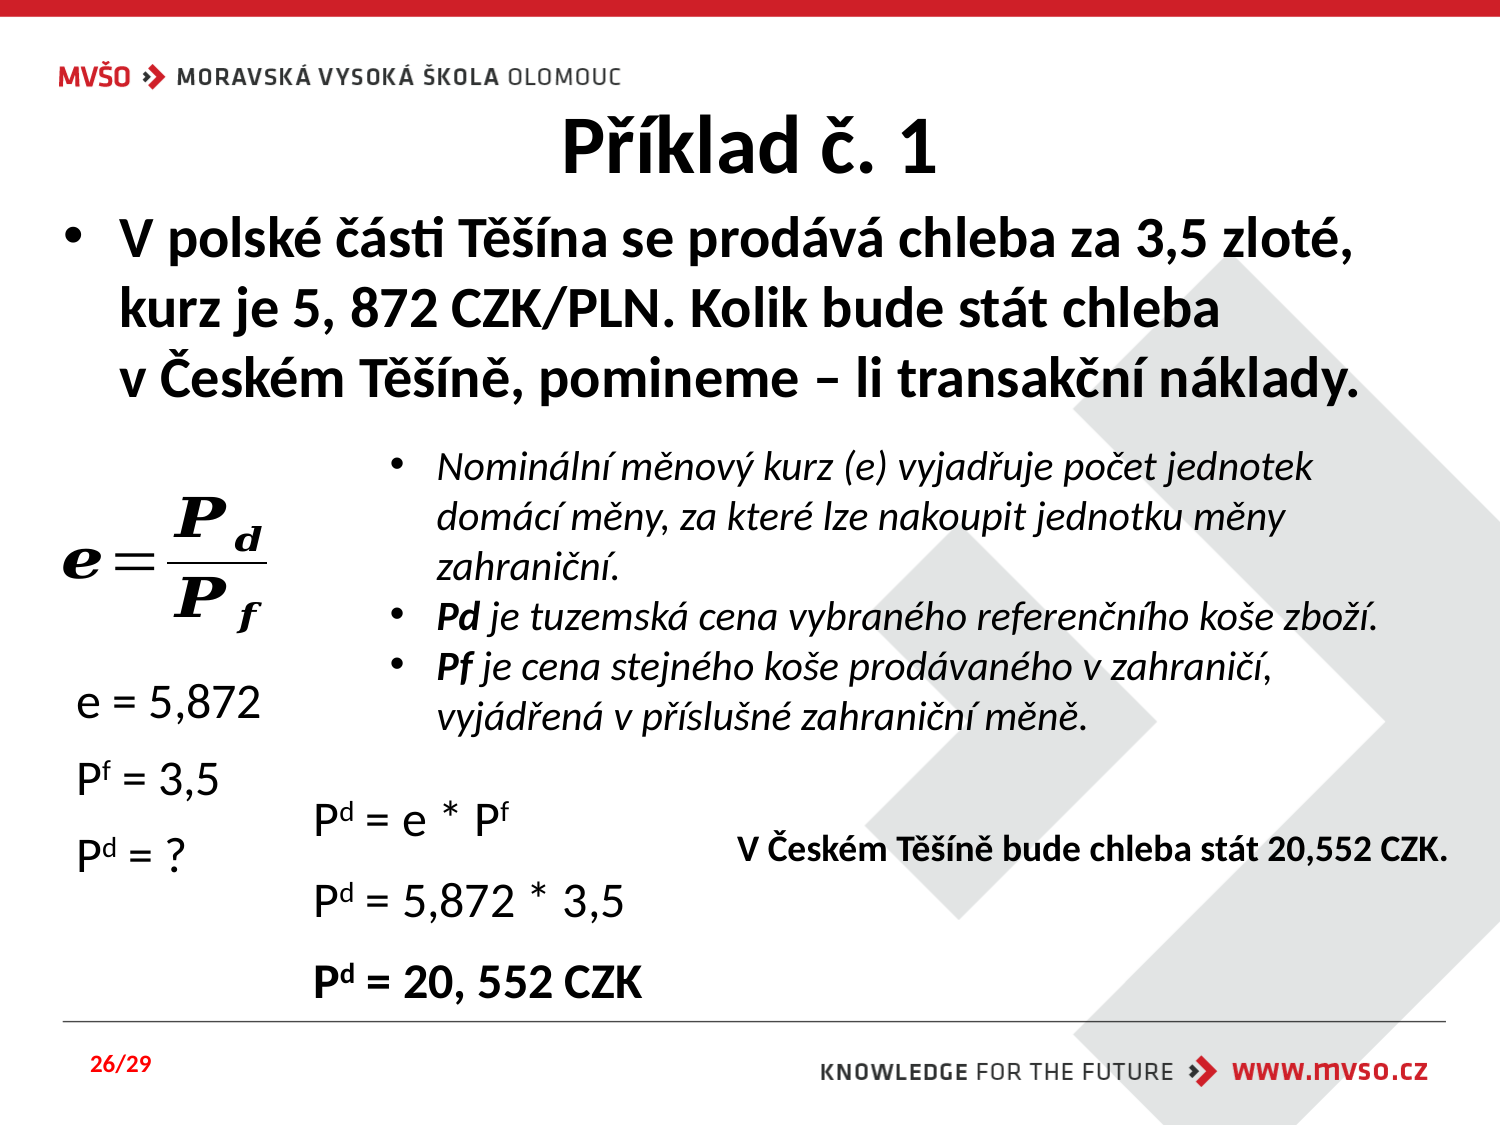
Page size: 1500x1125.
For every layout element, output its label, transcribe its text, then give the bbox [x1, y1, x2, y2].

picture [0, 250, 1500, 1125]
text_box V Českém Těšíně bude chleba stát 20,552 CZK. [722, 816, 1473, 876]
text_box 26/29 [74, 1040, 213, 1085]
list V polské části Těšína se prodává chleba za 3,5 zloté, kurz je 5, 872 CZK/PLN. Kolik bude stát chleba v Českém Těšíně, pomineme – li transakční náklady. [29, 191, 1471, 1015]
picture [0, 0, 1500, 31]
title Příklad č. 1 [0, 31, 1500, 250]
text_box e = 5,872 Pf = 3,5 Pd = ? [61, 661, 812, 890]
text_box Pd = e * Pf Pd = 5,872 * 3,5 Pd = 20, 552 CZK [298, 775, 1049, 1016]
text_box Nominální měnový kurz (e) vyjadřuje počet jednotek domácí měny, za které lze nakoupit jednotku měny zahraniční. Pd je tuzemská cena vybraného referenčního koše zboží. Pf je cena stejného koše prodávaného v zahraničí, vyjádřená v příslušné zahraniční měně. [374, 431, 1425, 746]
